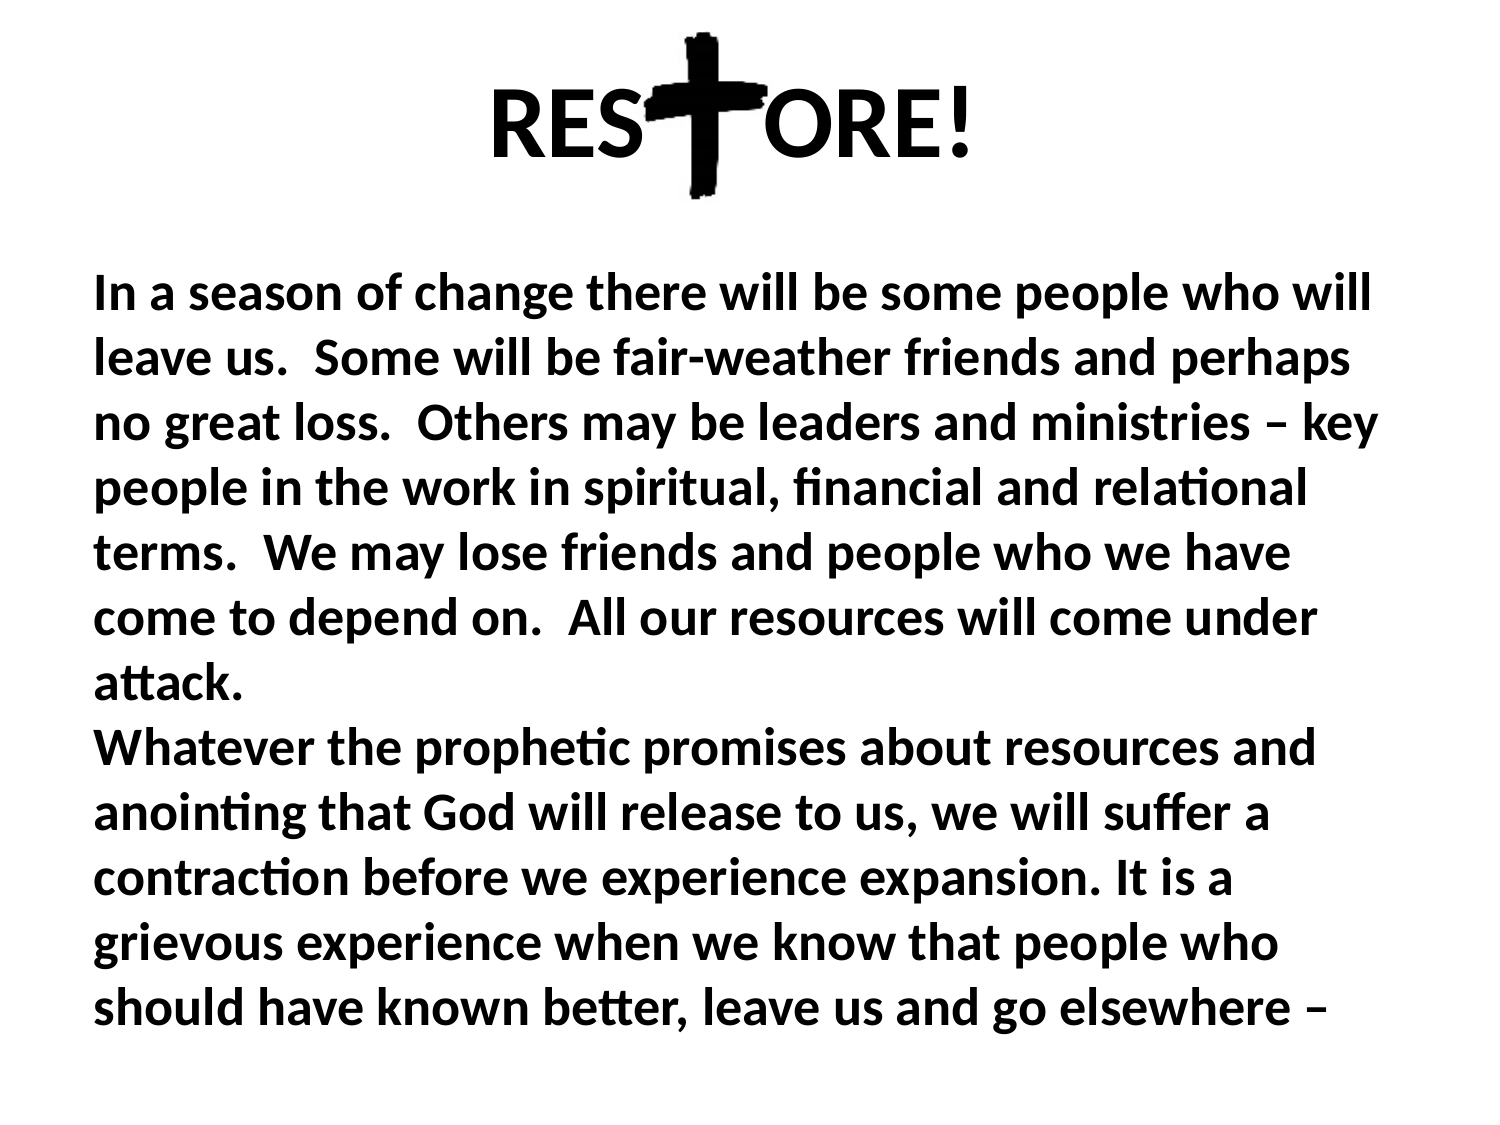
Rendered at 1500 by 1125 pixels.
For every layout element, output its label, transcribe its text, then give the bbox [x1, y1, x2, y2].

text_box RES ORE! [795, 46, 1012, 187]
text_box In a season of change there will be some people who will leave us. Some will be fair-weather friends and perhaps no great loss. Others may be leaders and ministries – key people in the work in spiritual, financial and relational terms. We may lose friends and people who we have come to depend on. All our resources will come under attack. Whatever the prophetic promises about resources and anointing that God will release to us, we will suffer a contraction before we experience expansion. It is a grievous experience when we know that people who should have known better, leave us and go elsewhere – [79, 249, 1411, 1044]
text_box RES ORE! [473, 46, 624, 187]
picture [624, 31, 795, 204]
